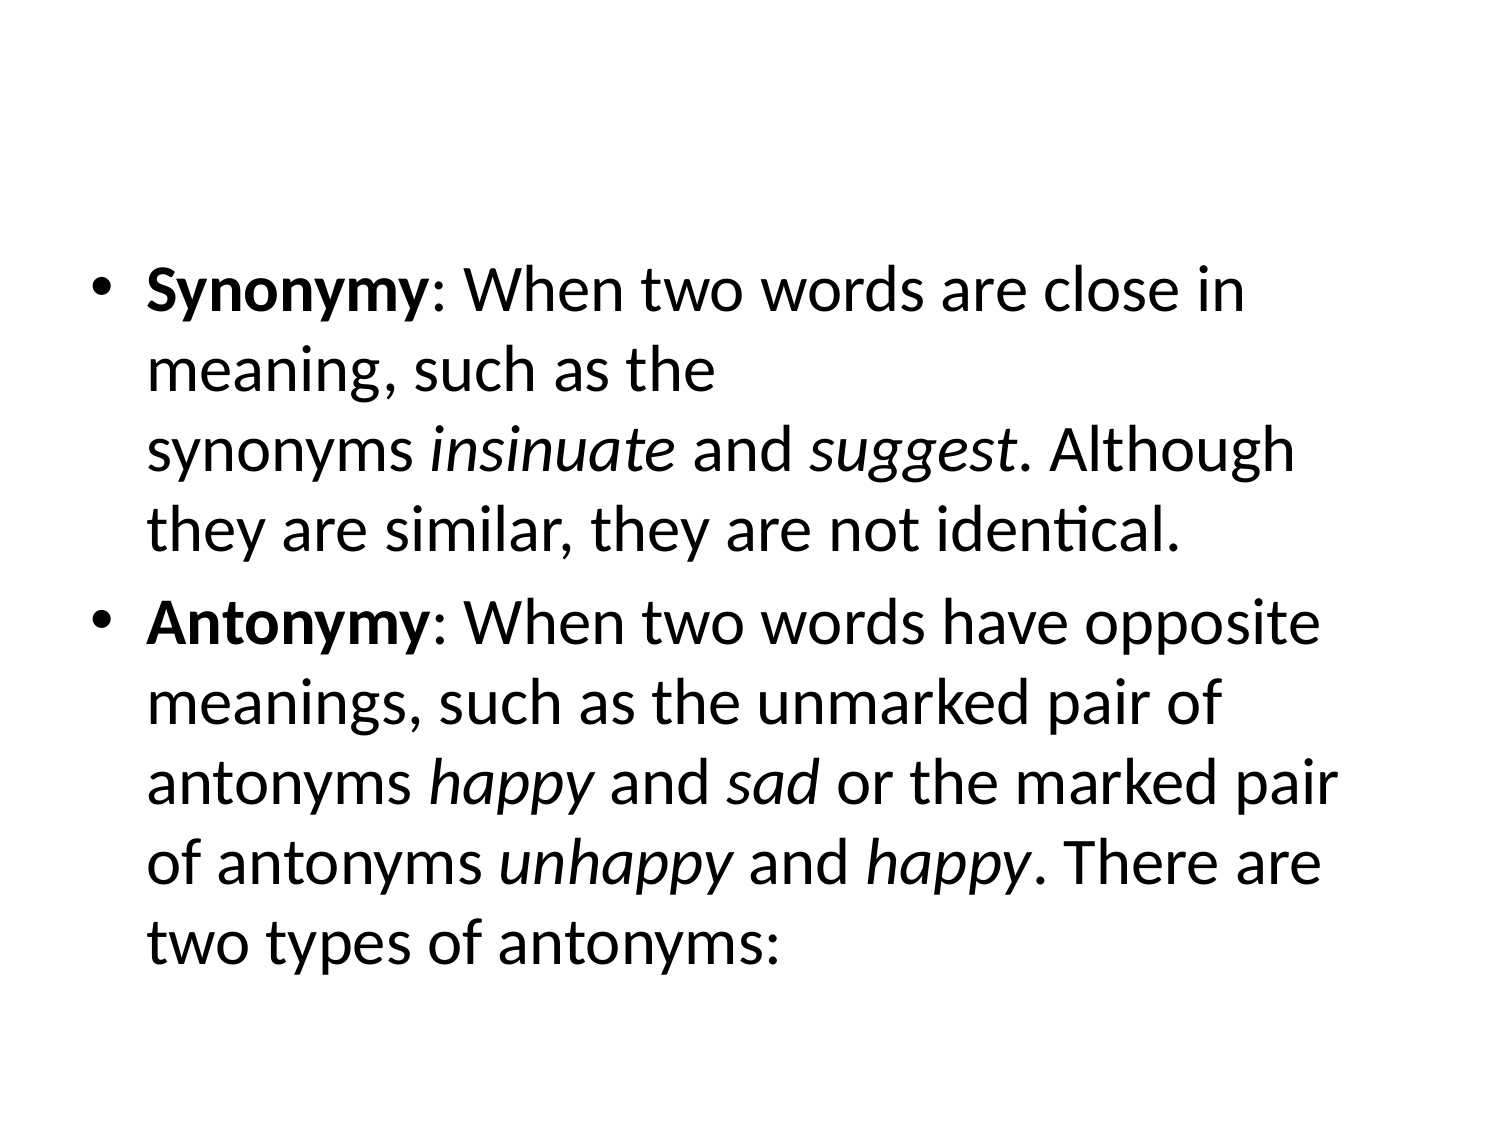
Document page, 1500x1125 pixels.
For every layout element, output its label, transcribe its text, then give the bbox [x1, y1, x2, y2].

list Synonymy: When two words are close in meaning, such as the synonyms insinuate and suggest. Although they are similar, they are not identical. Antonymy: When two words have opposite meanings, such as the unmarked pair of antonyms happy and sad or the marked pair of antonyms unhappy and happy. There are two types of antonyms: [75, 237, 1425, 1088]
